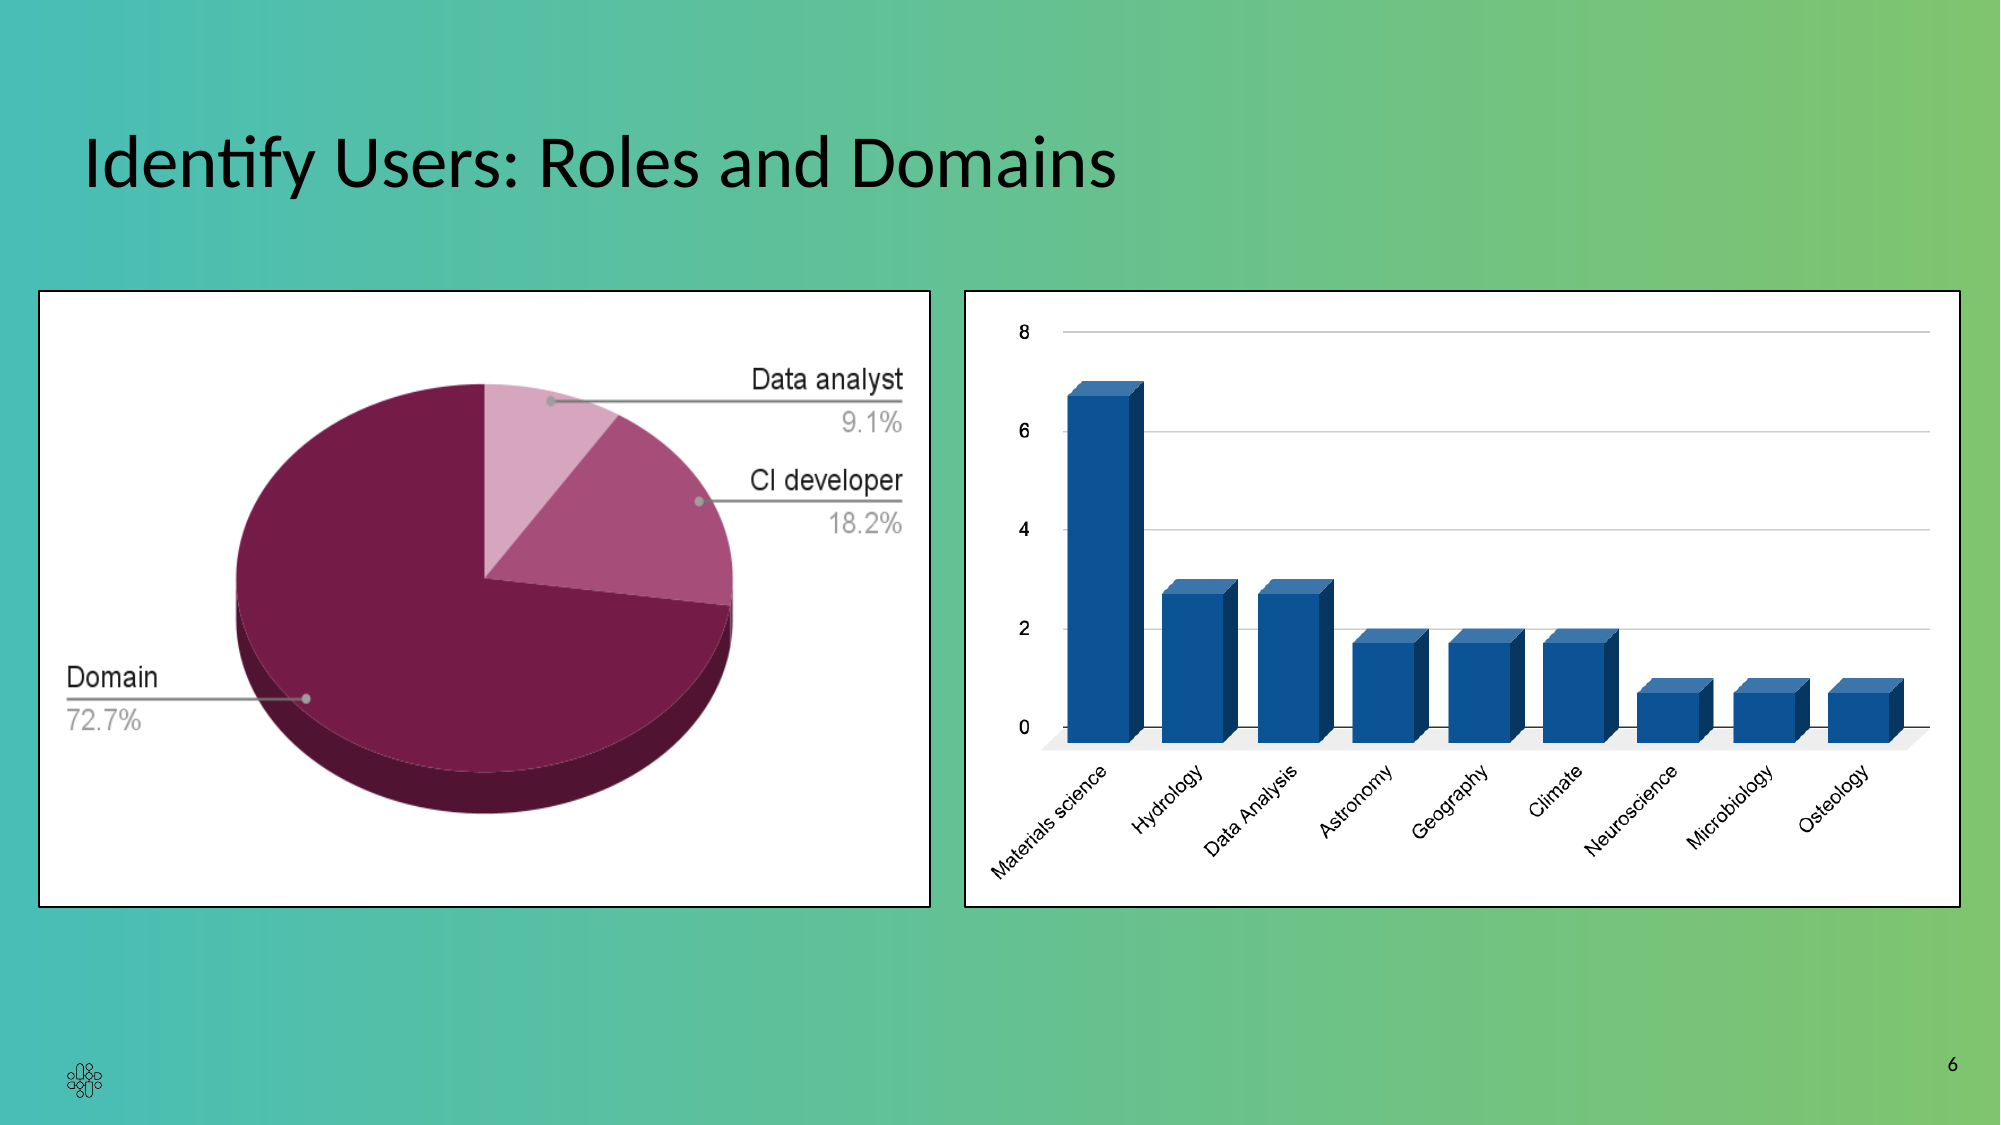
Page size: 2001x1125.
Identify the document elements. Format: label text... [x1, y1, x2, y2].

picture [67, 1063, 102, 1098]
title Identify Users: Roles and Domains [68, 97, 1932, 223]
picture [39, 291, 930, 907]
picture [965, 291, 1960, 907]
slide_number ‹#› [1853, 1019, 1974, 1106]
